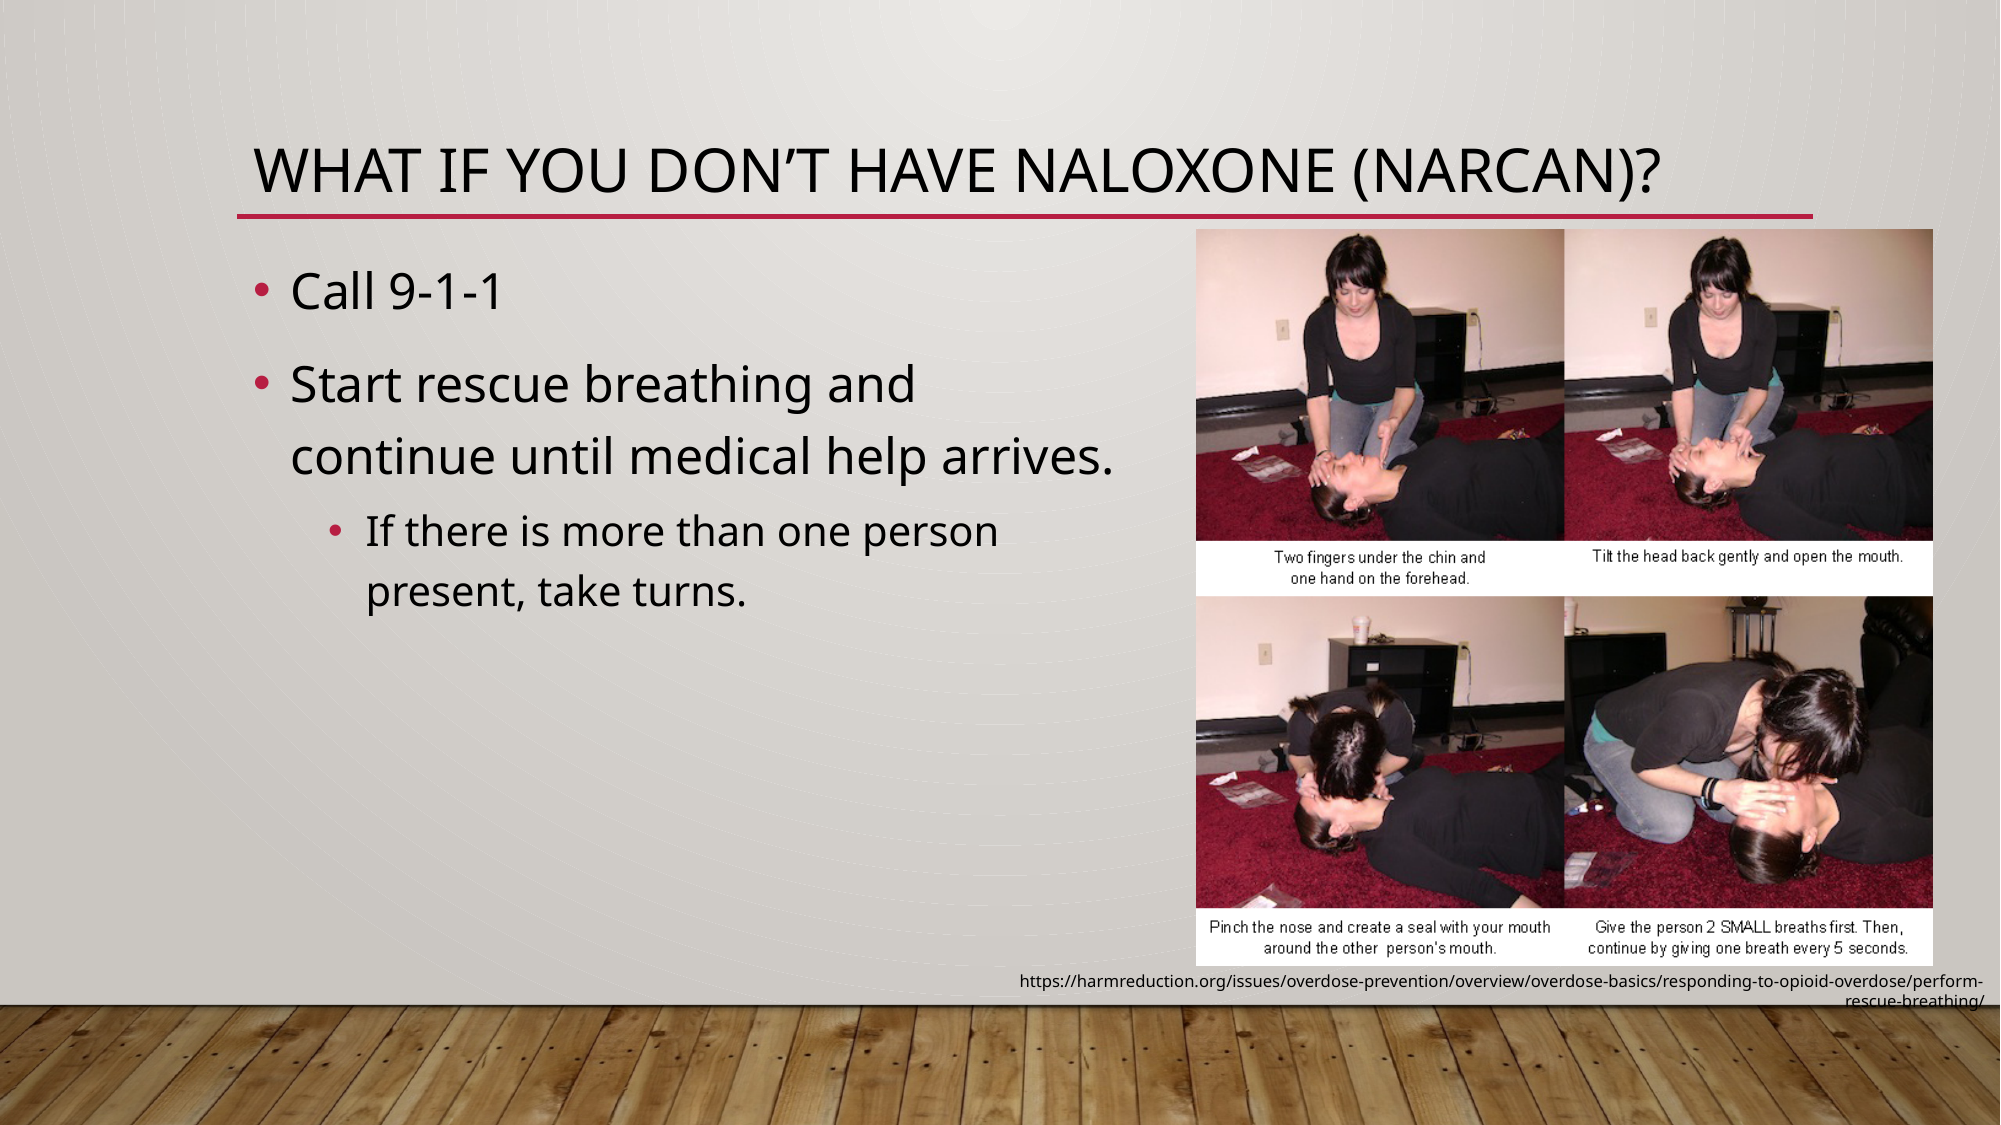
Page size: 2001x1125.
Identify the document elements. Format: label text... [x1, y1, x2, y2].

picture [1196, 228, 1934, 967]
picture [0, 1005, 2000, 1125]
list Call 9-1-1 Start rescue breathing and continue until medical help arrives. If there is more than one person present, take turns. [238, 240, 1140, 955]
title What if you don’t have NALOXONE (NARCAN)? [238, 77, 1814, 214]
text_box https://harmreduction.org/issues/overdose-prevention/overview/overdose-basics/responding-to-opioid-overdose/perform-rescue-breathing/ [999, 963, 2000, 1019]
